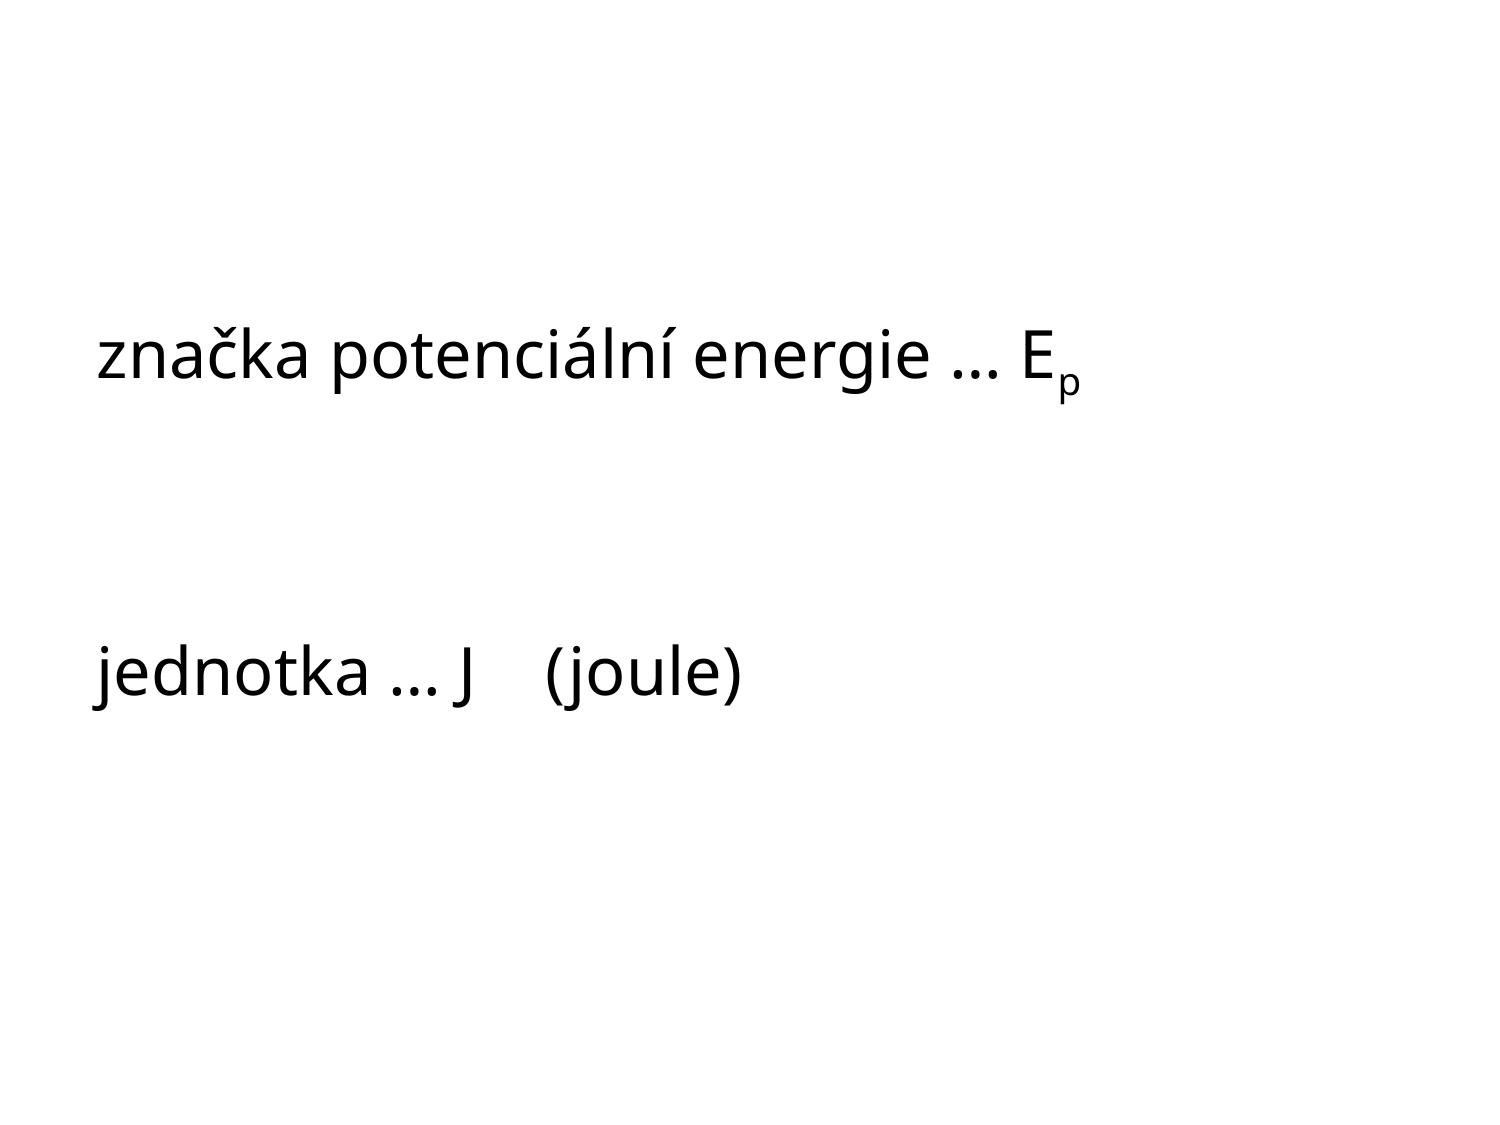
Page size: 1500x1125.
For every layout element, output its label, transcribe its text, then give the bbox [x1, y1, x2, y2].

text_box jednotka … J (joule) [81, 621, 1432, 856]
text_box značka potenciální energie … Ep [81, 304, 1432, 539]
